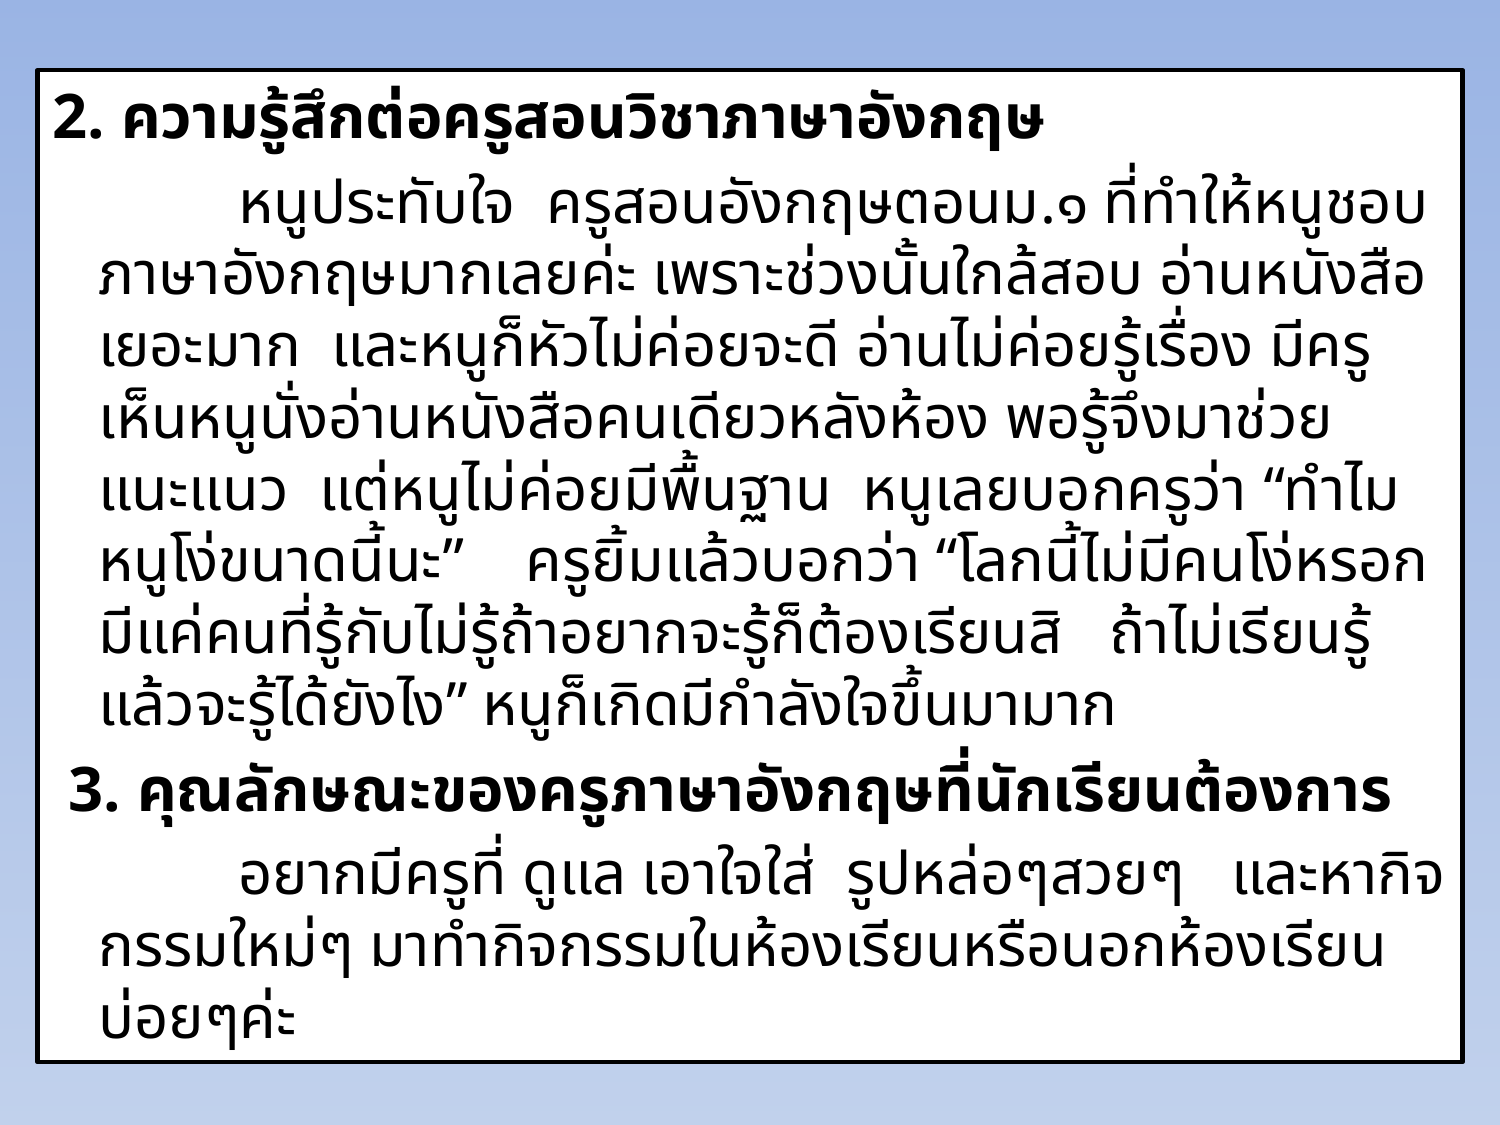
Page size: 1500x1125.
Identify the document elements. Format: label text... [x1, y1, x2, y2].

list 2. ความรู้สึกต่อครูสอนวิชาภาษาอังกฤษ หนูประทับใจ ครูสอนอังกฤษตอนม.๑ ที่ทำให้หนูชอบภาษาอังกฤษมากเลยค่ะ เพราะช่วงนั้นใกล้สอบ อ่านหนังสือเยอะมาก และหนูก็หัวไม่ค่อยจะดี อ่านไม่ค่อยรู้เรื่อง มีครูเห็นหนูนั่งอ่านหนังสือคนเดียวหลังห้อง พอรู้จึงมาช่วยแนะแนว แต่หนูไม่ค่อยมีพื้นฐาน หนูเลยบอกครูว่า “ทำไมหนูโง่ขนาดนี้นะ” ครูยิ้มแล้วบอกว่า “โลกนี้ไม่มีคนโง่หรอก มีแค่คนที่รู้กับไม่รู้ถ้าอยากจะรู้ก็ต้องเรียนสิ ถ้าไม่เรียนรู้แล้วจะรู้ได้ยังไง” หนูก็เกิดมีกำลังใจขึ้นมามาก 3. คุณลักษณะของครูภาษาอังกฤษที่นักเรียนต้องการ อยากมีครูที่ ดูแล เอาใจใส่ รูปหล่อๆสวยๆ และหากิจกรรมใหม่ๆ มาทำกิจกรรมในห้องเรียนหรือนอกห้องเรียนบ่อยๆค่ะ [35, 68, 1465, 1064]
